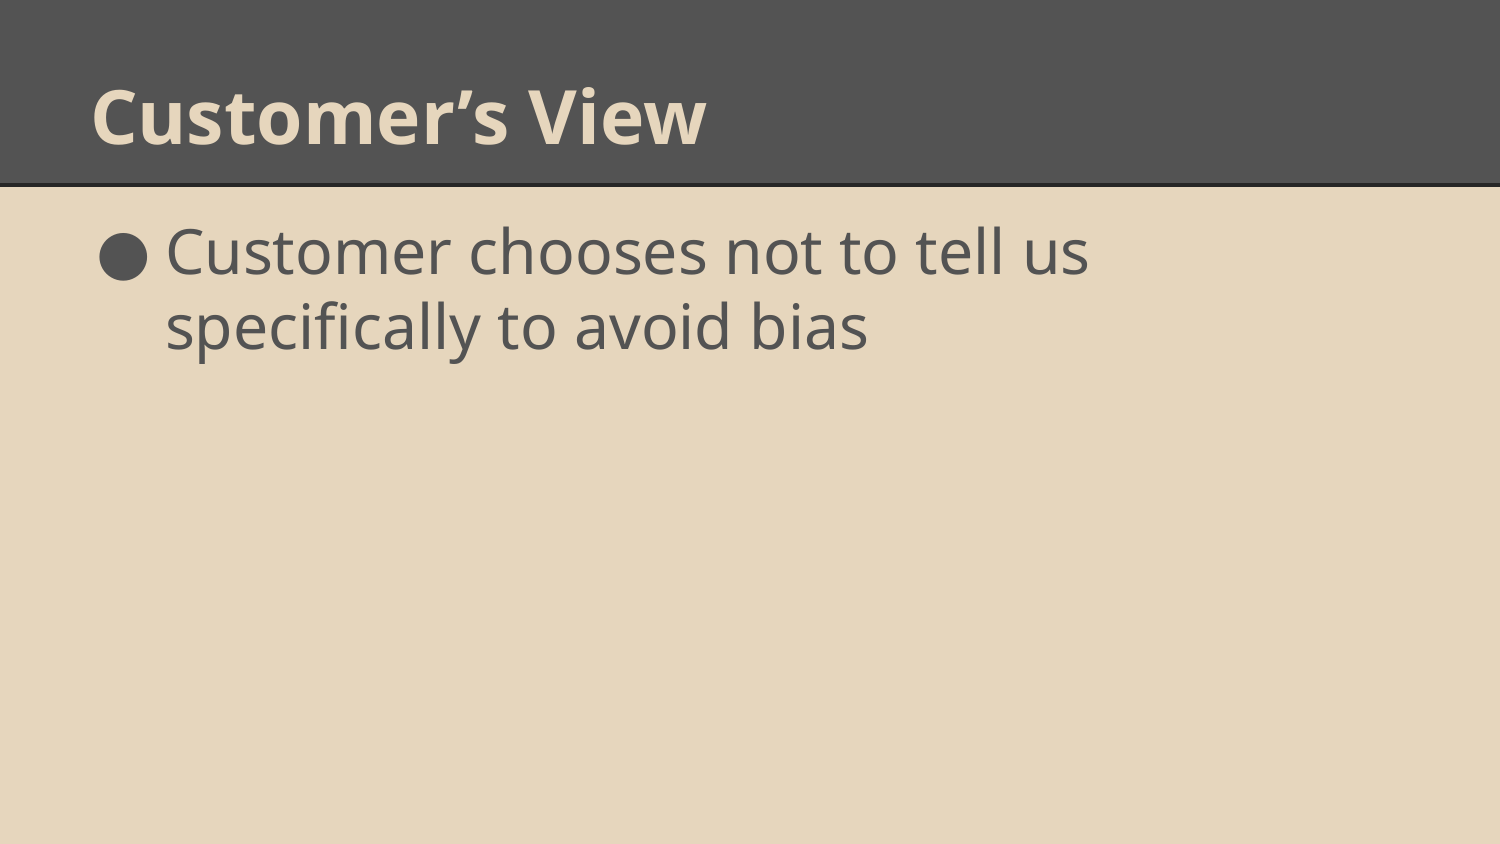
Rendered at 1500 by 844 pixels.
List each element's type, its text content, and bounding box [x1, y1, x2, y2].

title Customer’s View [75, 33, 1425, 175]
list Customer chooses not to tell us specifically to avoid bias [75, 196, 1425, 808]
